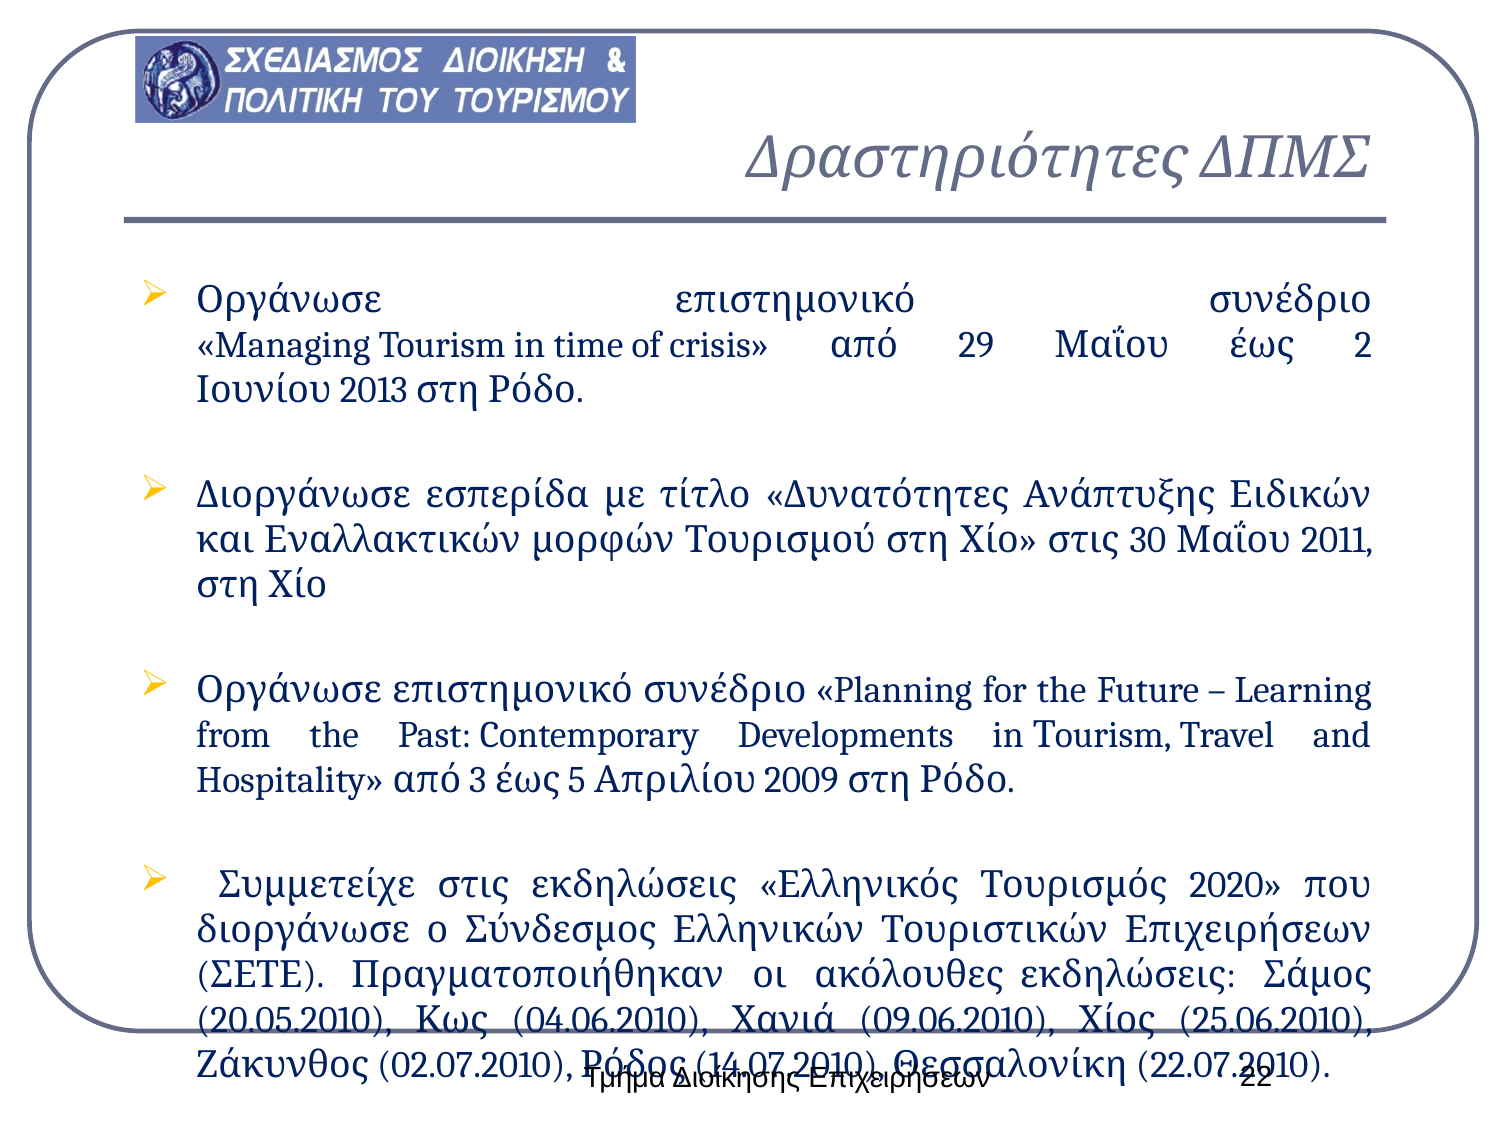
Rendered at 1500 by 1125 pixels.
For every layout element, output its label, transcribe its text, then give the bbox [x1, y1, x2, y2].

picture [135, 36, 636, 123]
footer Τμήμα Διοίκησης Επιχειρήσεων [549, 1050, 1026, 1125]
title Δραστηριότητες ΔΠΜΣ [123, 54, 1387, 197]
list Οργάνωσε επιστημονικό συνέδριο «Managing Tourism in time of crisis» από 29 Μαΐου έως 2 Ιουνίου 2013 στη Ρόδο. Διοργάνωσε εσπερίδα με τίτλο «Δυνατότητες Ανάπτυξης Ειδικών και Εναλλακτικών μορφών Τουρισμού στη Χίο» στις 30 Μαΐου 2011, στη Χίο Οργάνωσε επιστημονικό συνέδριο «Planning for the Future – Learning from the Past: Contemporary Developments in Τourism, Travel and Hospitality» από 3 έως 5 Απριλίου 2009 στη Ρόδο. Συμμετείχε στις εκδηλώσεις «Ελληνικός Τουρισμός 2020» που διοργάνωσε ο Σύνδεσμος Ελληνικών Τουριστικών Επιχειρήσεων (ΣΕΤΕ). Πραγματοποιήθηκαν οι ακόλουθες εκδηλώσεις: Σάμος (20.05.2010), Κως (04.06.2010), Χανιά (09.06.2010), Χίος (25.06.2010), Ζάκυνθος (02.07.2010), Ρόδος (14.07.2010), Θεσσαλονίκη (22.07.2010). [124, 266, 1388, 988]
slide_number 22 [1124, 1049, 1388, 1125]
